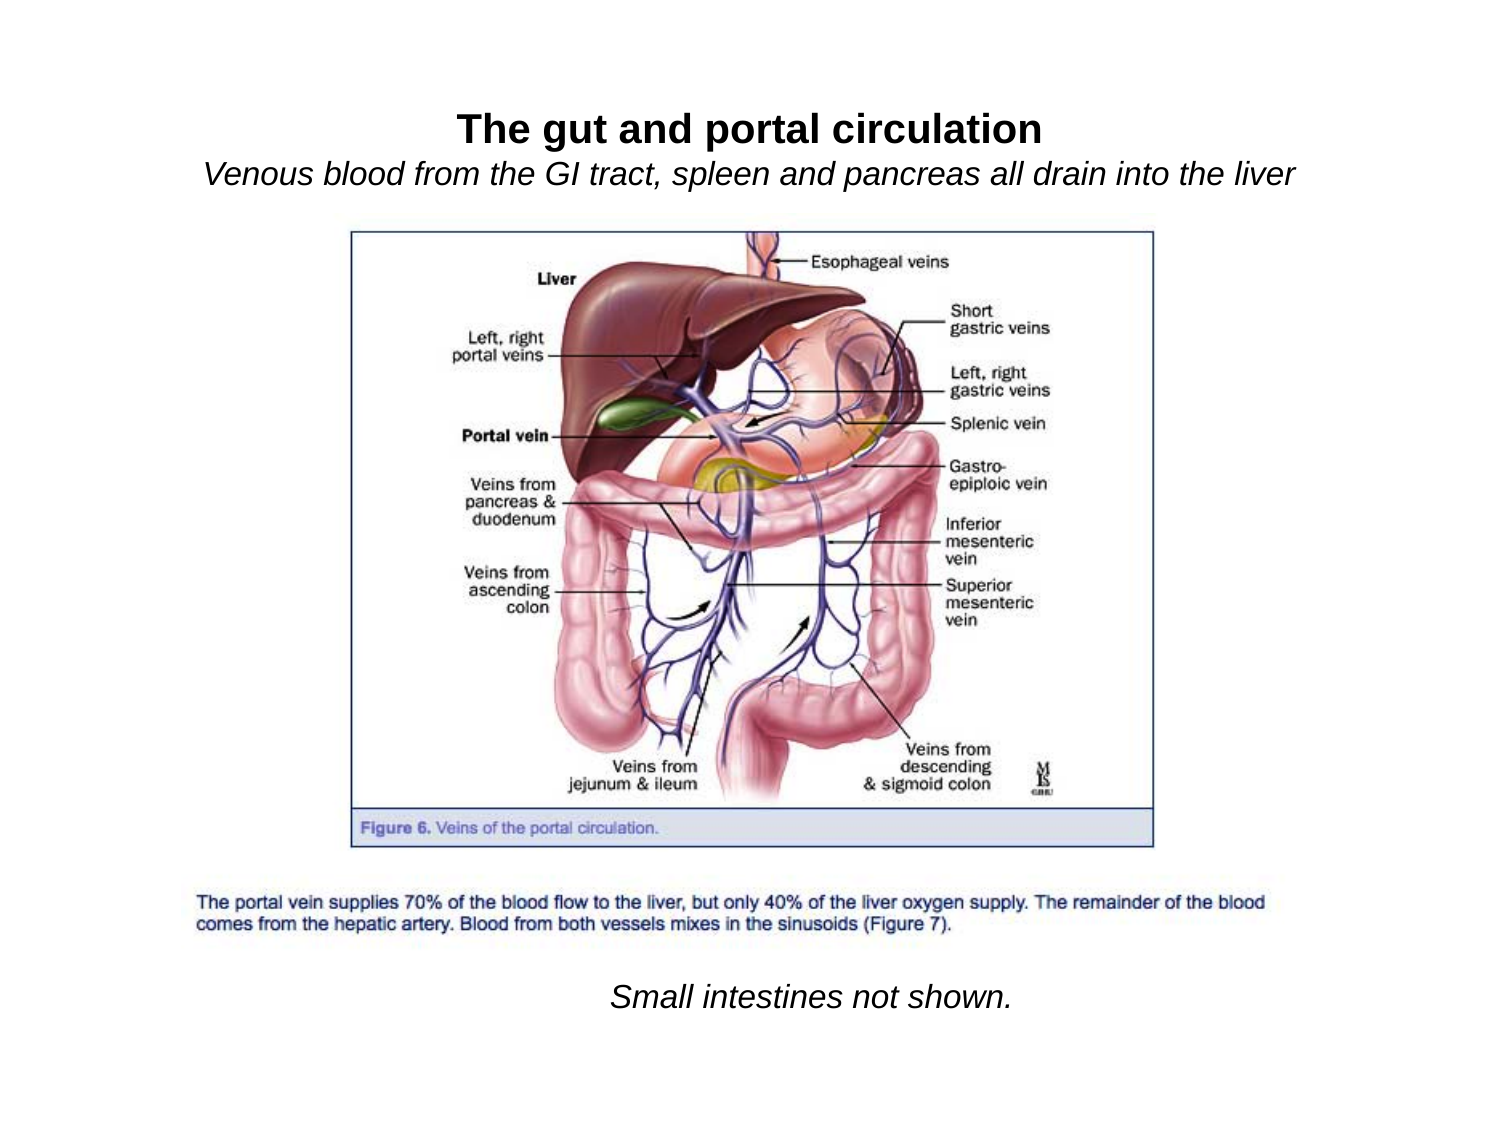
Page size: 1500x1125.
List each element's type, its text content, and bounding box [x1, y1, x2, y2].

picture [181, 213, 1289, 956]
text_box Small intestines not shown. [595, 967, 1029, 1023]
text_box The gut and portal circulation Venous blood from the GI tract, spleen and pancreas all drain into the liver [187, 94, 1313, 199]
